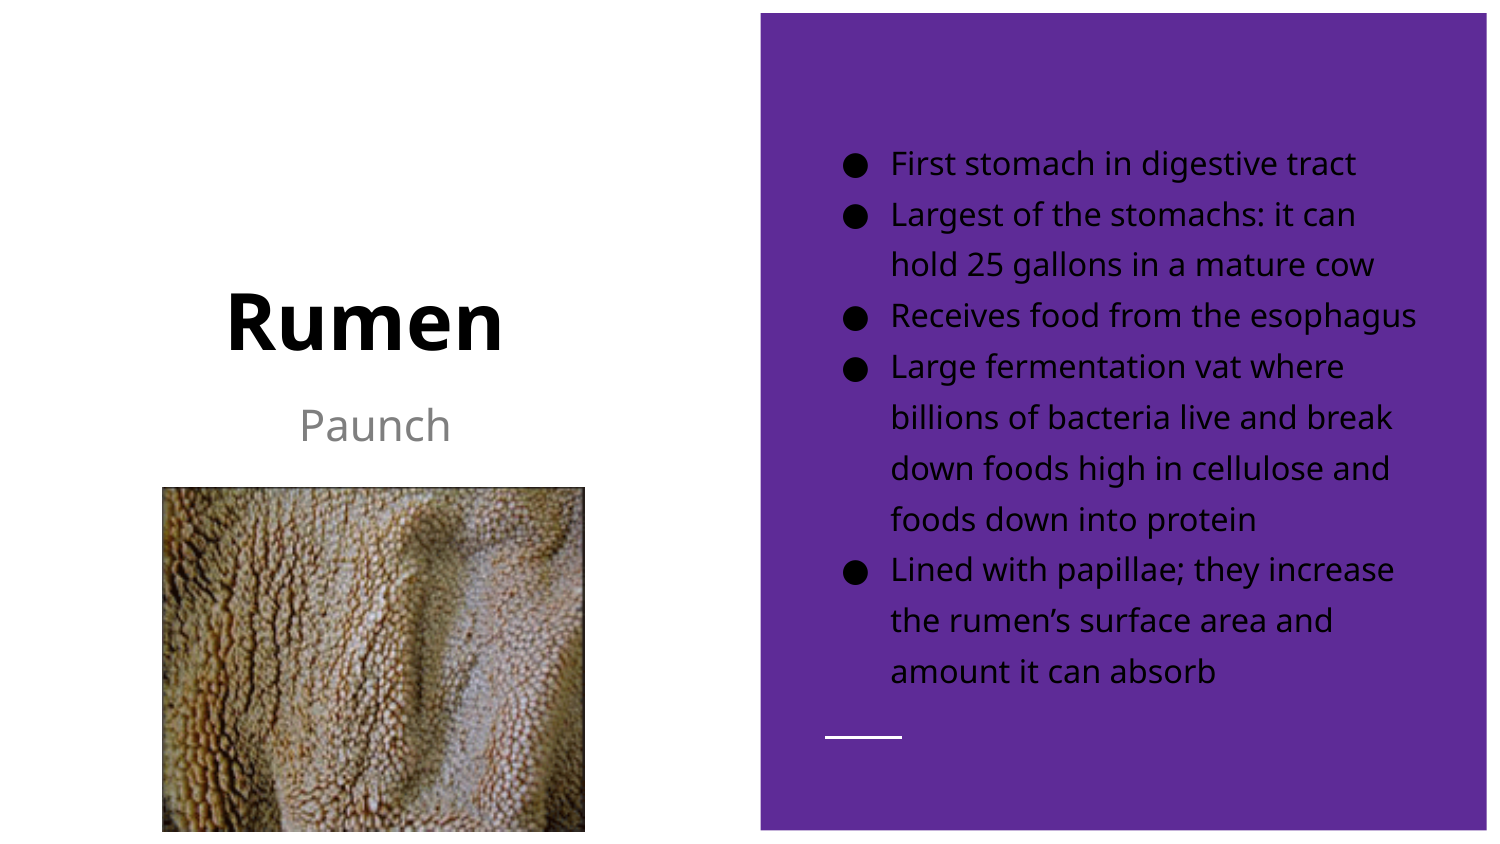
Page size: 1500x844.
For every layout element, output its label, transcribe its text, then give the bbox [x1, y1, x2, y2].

list First stomach in digestive tract Largest of the stomachs: it can hold 25 gallons in a mature cow Receives food from the esophagus Large fermentation vat where billions of bacteria live and break down foods high in cellulose and foods down into protein Lined with papillae; they increase the rumen’s surface area and amount it can absorb [810, 118, 1440, 725]
title Rumen [43, 193, 708, 379]
picture [162, 487, 585, 832]
subtitle Paunch [43, 379, 708, 600]
